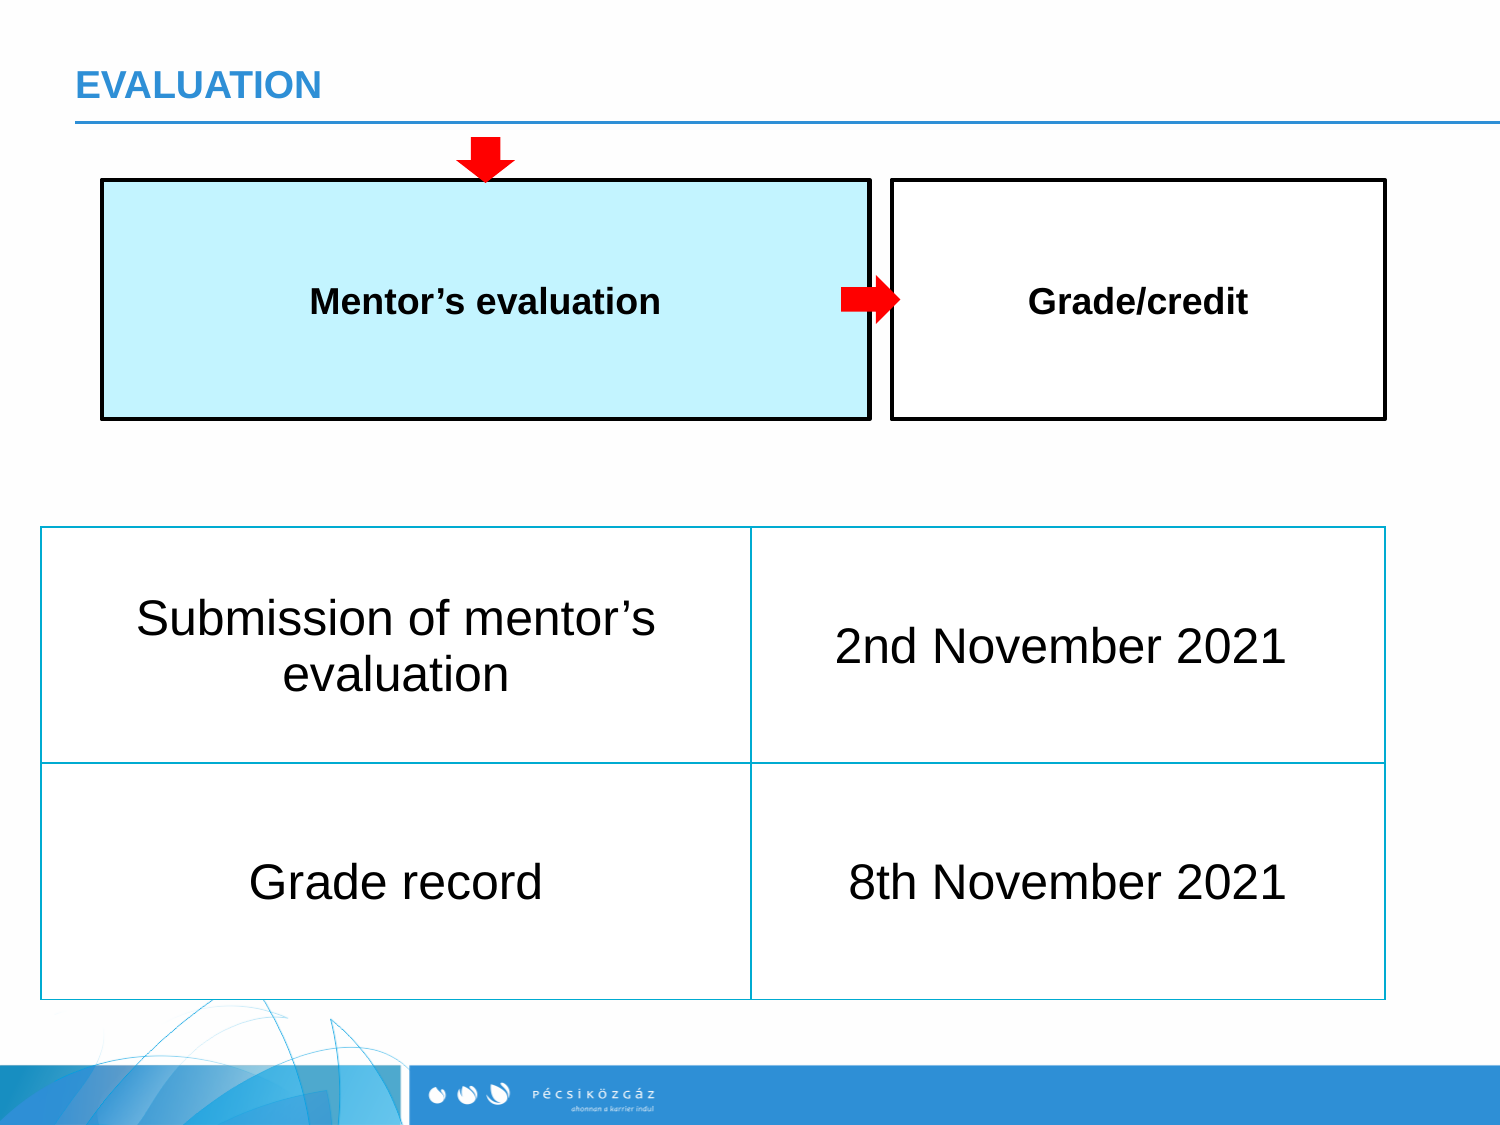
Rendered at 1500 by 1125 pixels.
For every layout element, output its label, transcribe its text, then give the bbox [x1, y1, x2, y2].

title EVALUATION [75, 59, 1425, 107]
table_cell Grade record [42, 764, 750, 999]
picture [0, 0, 1500, 1125]
text_box [839, 273, 903, 326]
table_header 2nd November 2021 [752, 528, 1384, 762]
text_box Mentor’s evaluation [100, 178, 872, 421]
text_box [454, 135, 518, 185]
table_cell 8th November 2021 [752, 764, 1384, 999]
table_header Submission of mentor’s evaluation [42, 528, 750, 762]
text_box Grade/credit [890, 178, 1387, 421]
